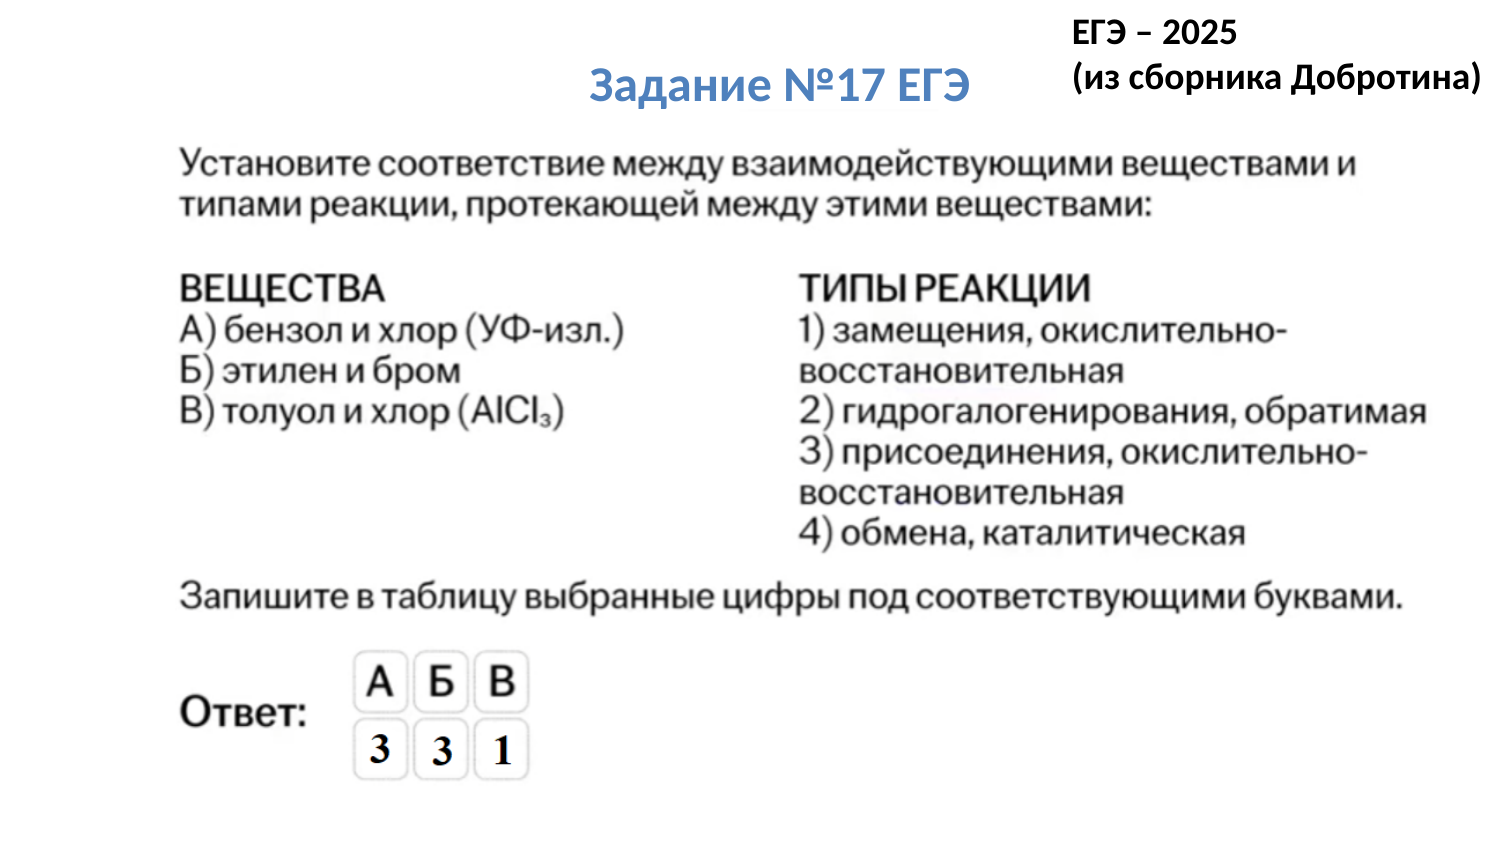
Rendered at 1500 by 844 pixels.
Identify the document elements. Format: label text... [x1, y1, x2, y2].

text_box ЕГЭ – 2025 (из сборника Добротина) [1057, 0, 1500, 105]
title Задание №17 ЕГЭ [170, 0, 1390, 107]
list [135, 108, 1480, 815]
